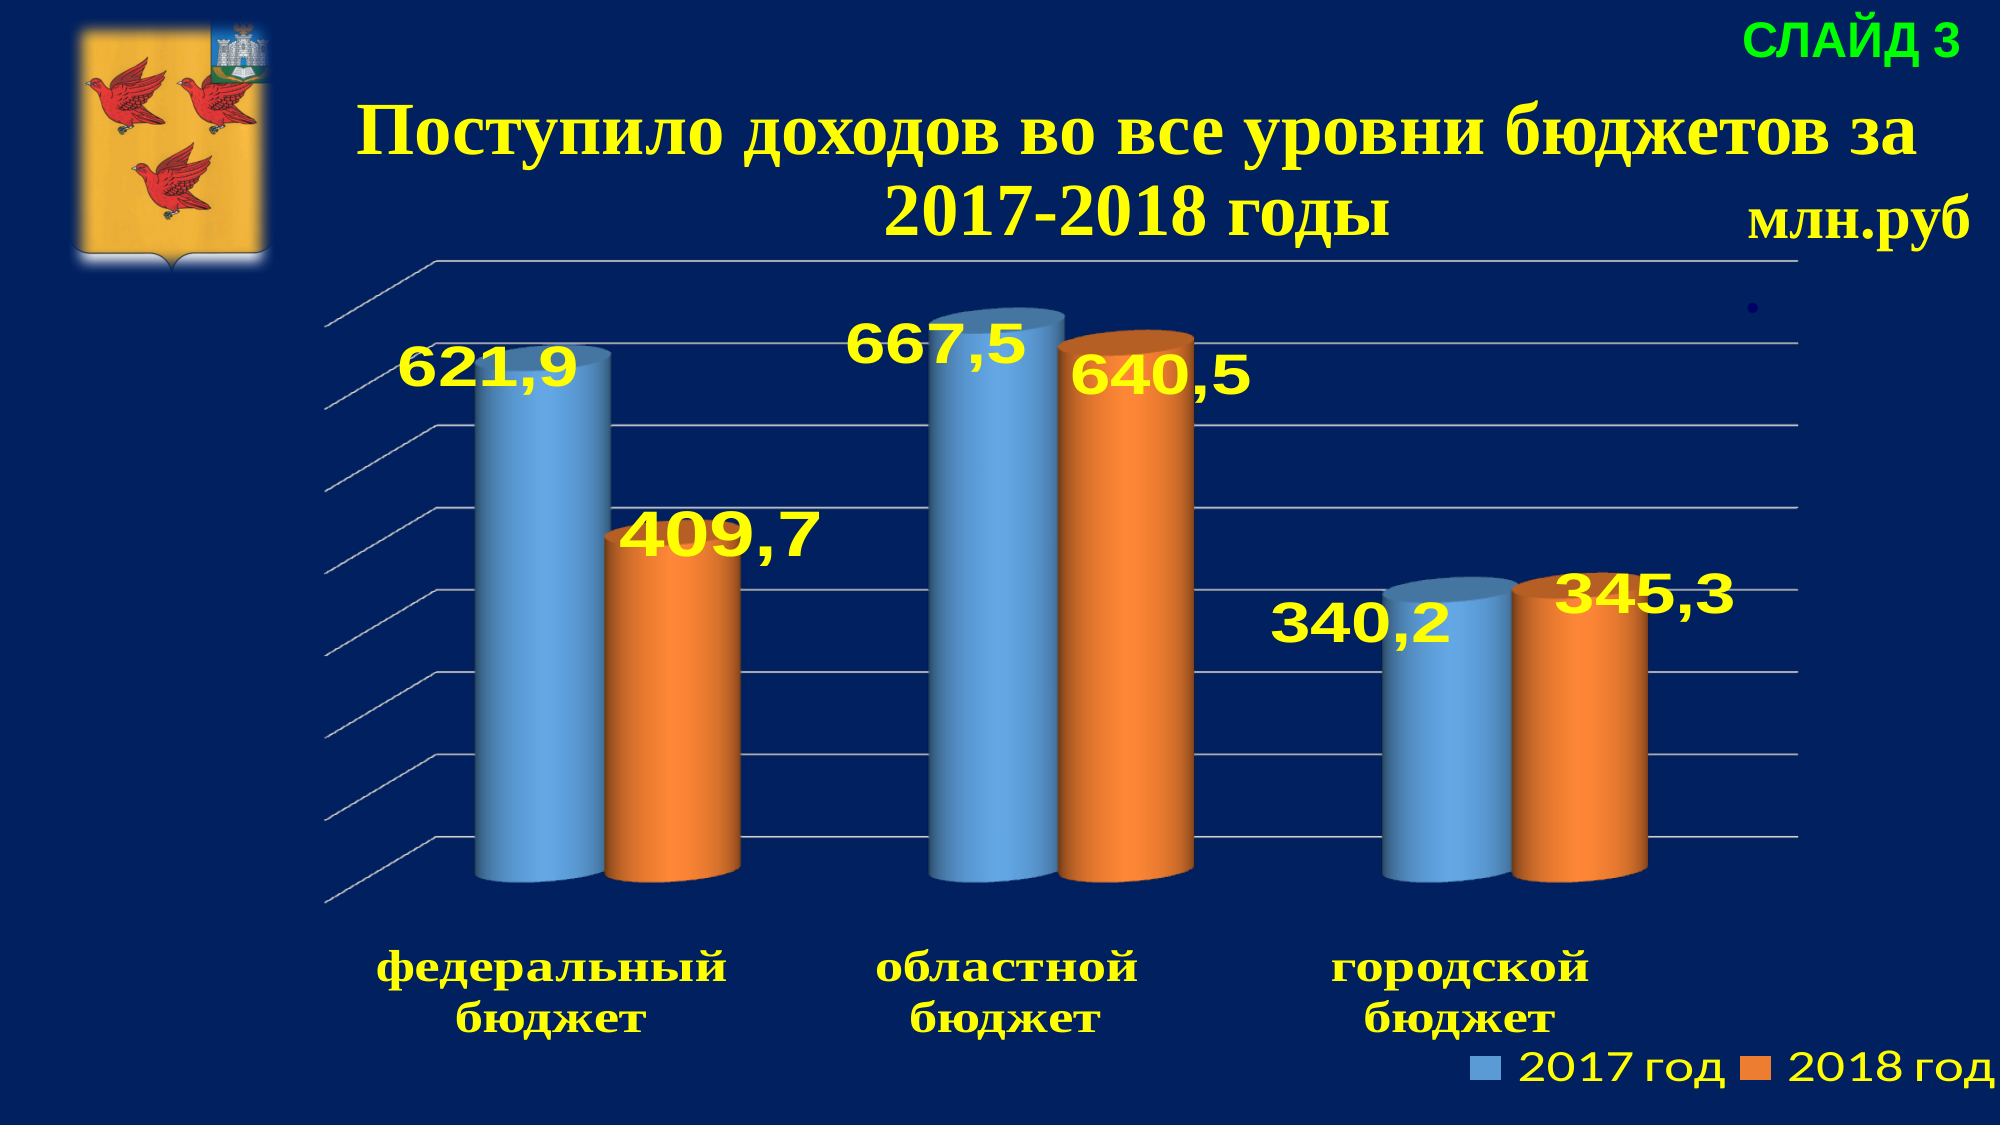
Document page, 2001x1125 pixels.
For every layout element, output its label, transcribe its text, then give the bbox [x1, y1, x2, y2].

text_box СЛАЙД 3 [1727, 0, 2000, 75]
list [147, 231, 2000, 1124]
picture [67, 16, 275, 276]
title Поступило доходов во все уровни бюджетов за 2017-2018 годы [275, 61, 2000, 231]
text_box млн.руб. [1732, 168, 2000, 231]
